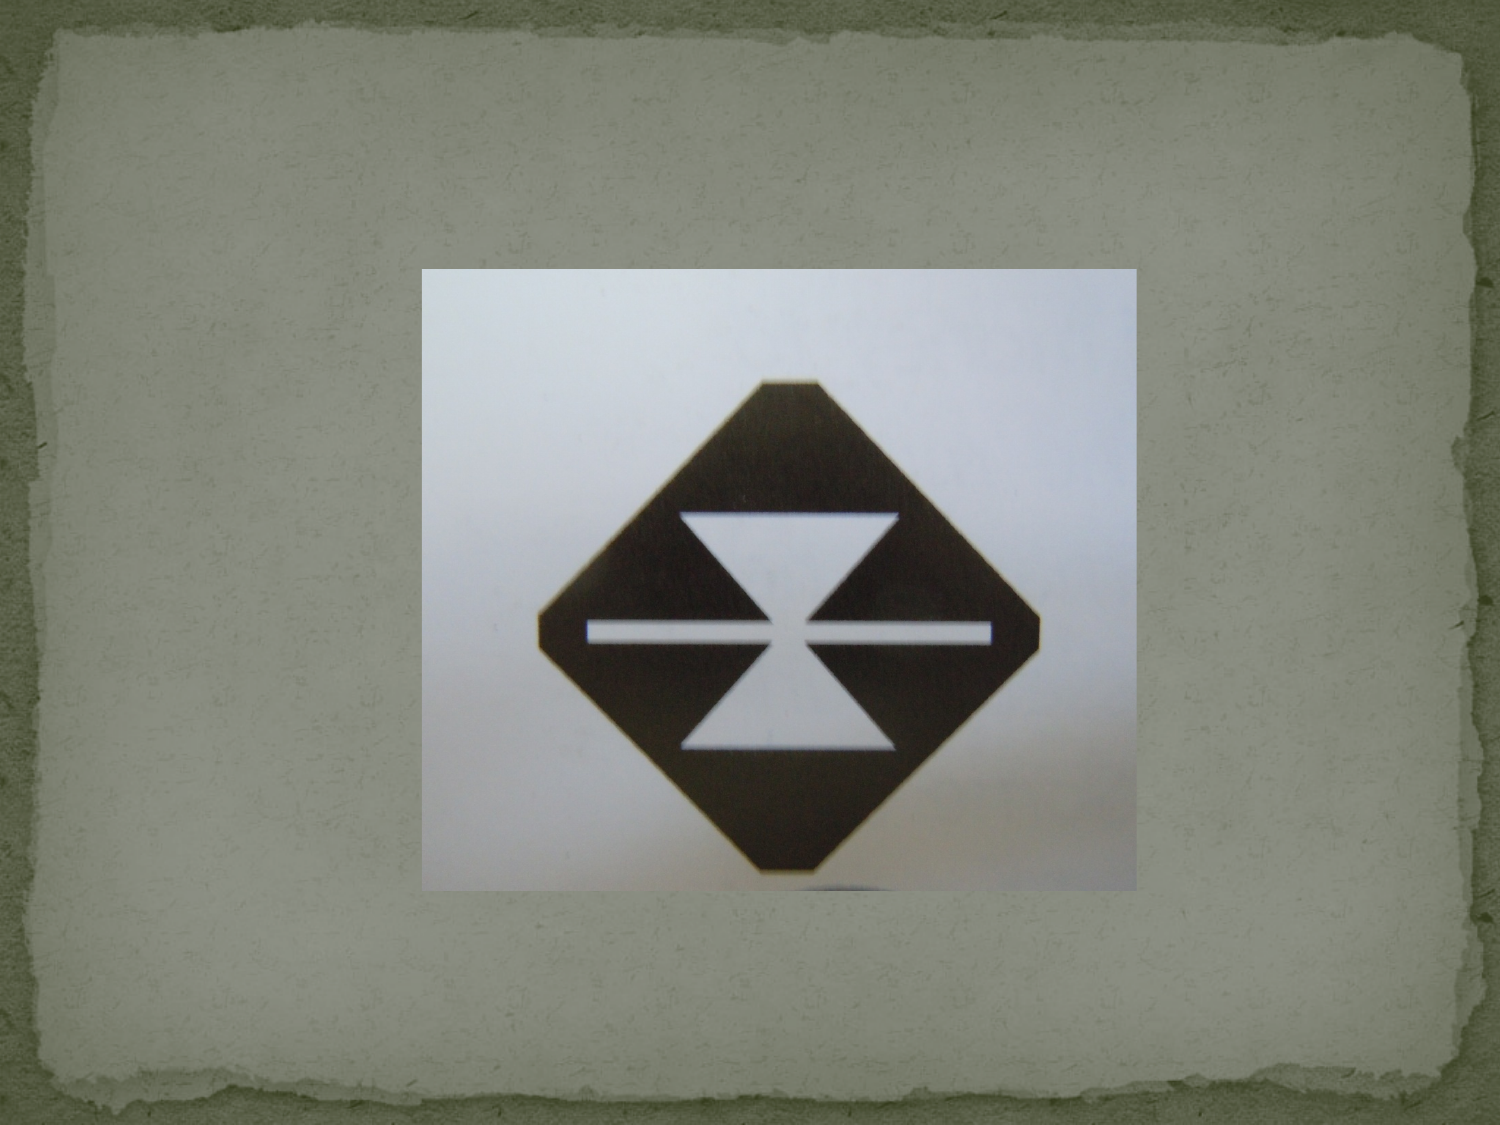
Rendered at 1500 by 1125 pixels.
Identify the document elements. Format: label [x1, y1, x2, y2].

list [423, 271, 1137, 891]
